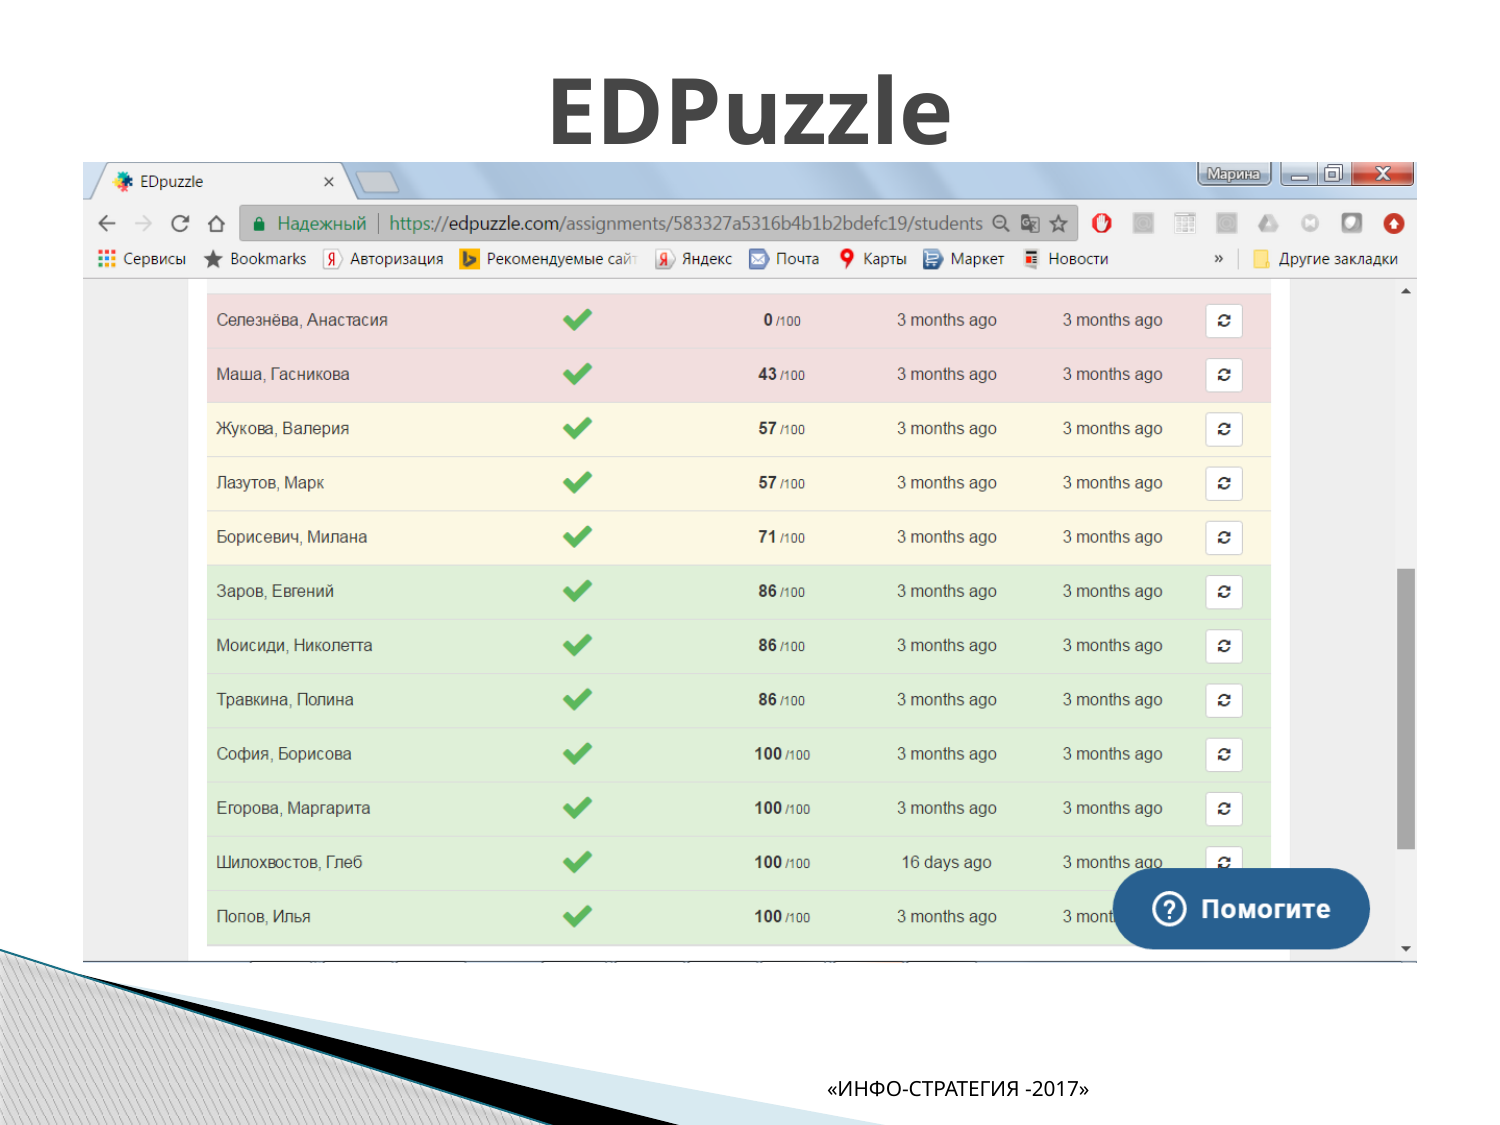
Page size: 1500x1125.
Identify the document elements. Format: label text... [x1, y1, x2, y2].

text_box EDPuzzle [74, 45, 1425, 233]
footer «ИНФО-СТРАТЕГИЯ -2017» [718, 1051, 1105, 1112]
picture [83, 162, 1417, 963]
